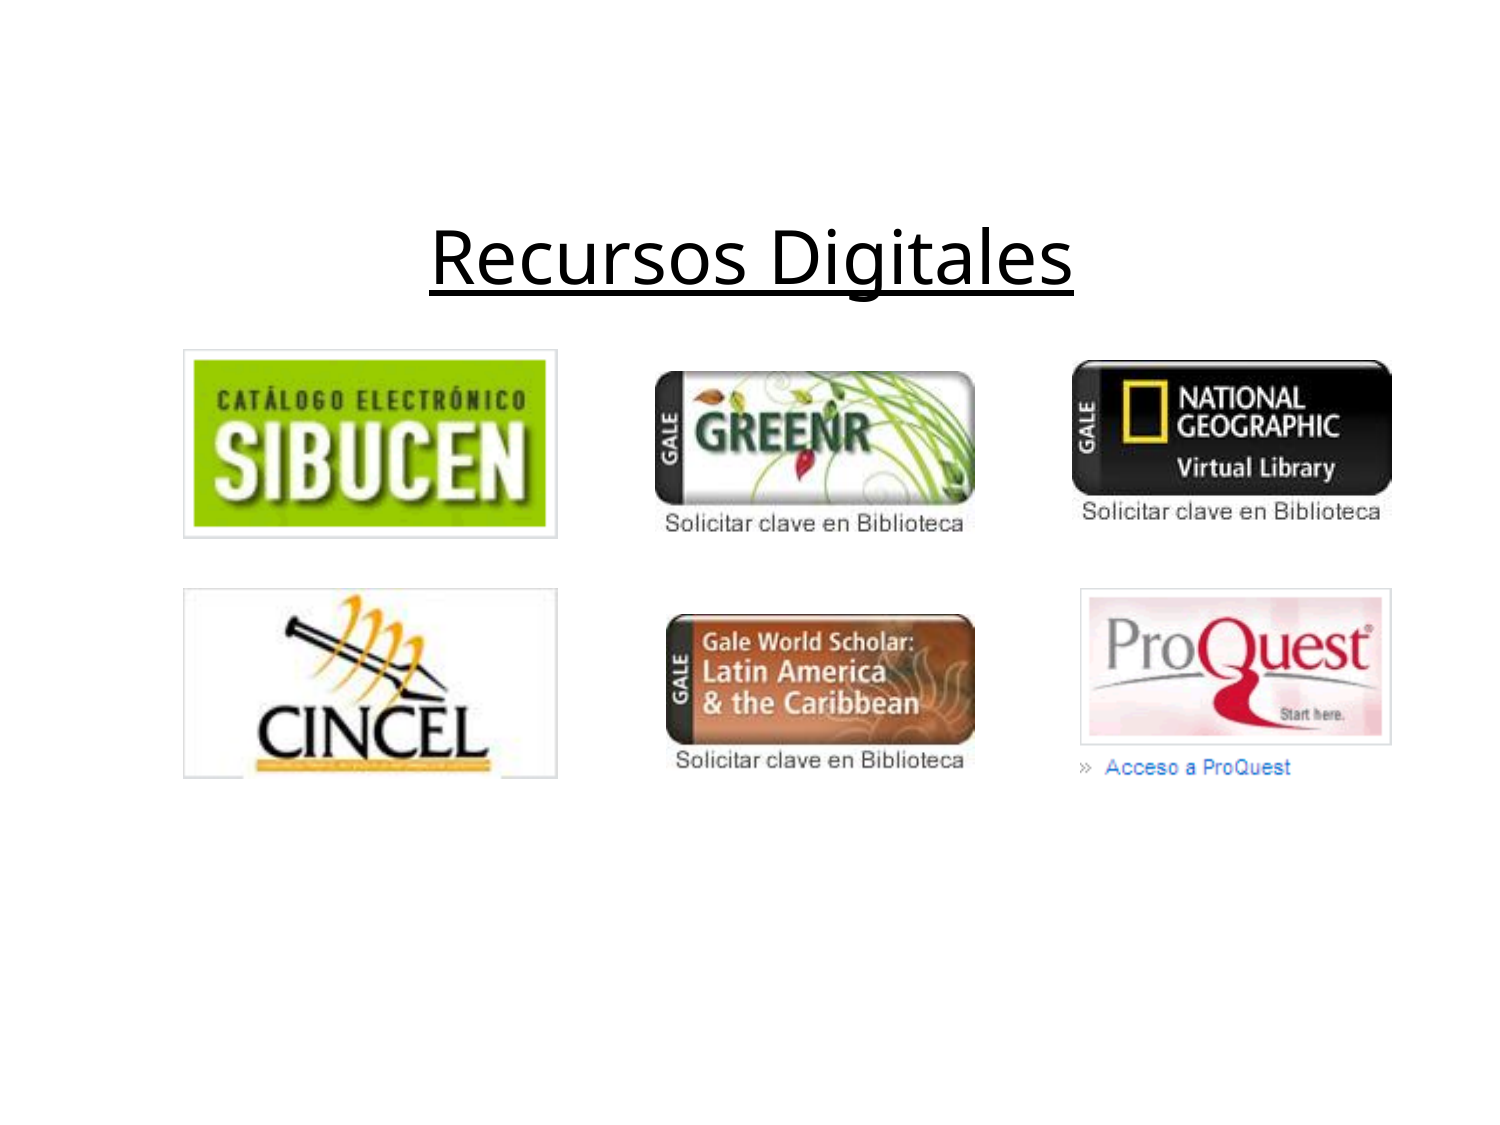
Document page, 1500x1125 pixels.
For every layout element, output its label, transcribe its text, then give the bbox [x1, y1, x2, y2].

picture [1072, 359, 1392, 530]
title Recursos Digitales [76, 160, 1427, 349]
picture [182, 349, 558, 540]
picture [666, 614, 975, 779]
picture [182, 588, 558, 779]
picture [655, 371, 975, 542]
picture [1080, 588, 1392, 784]
